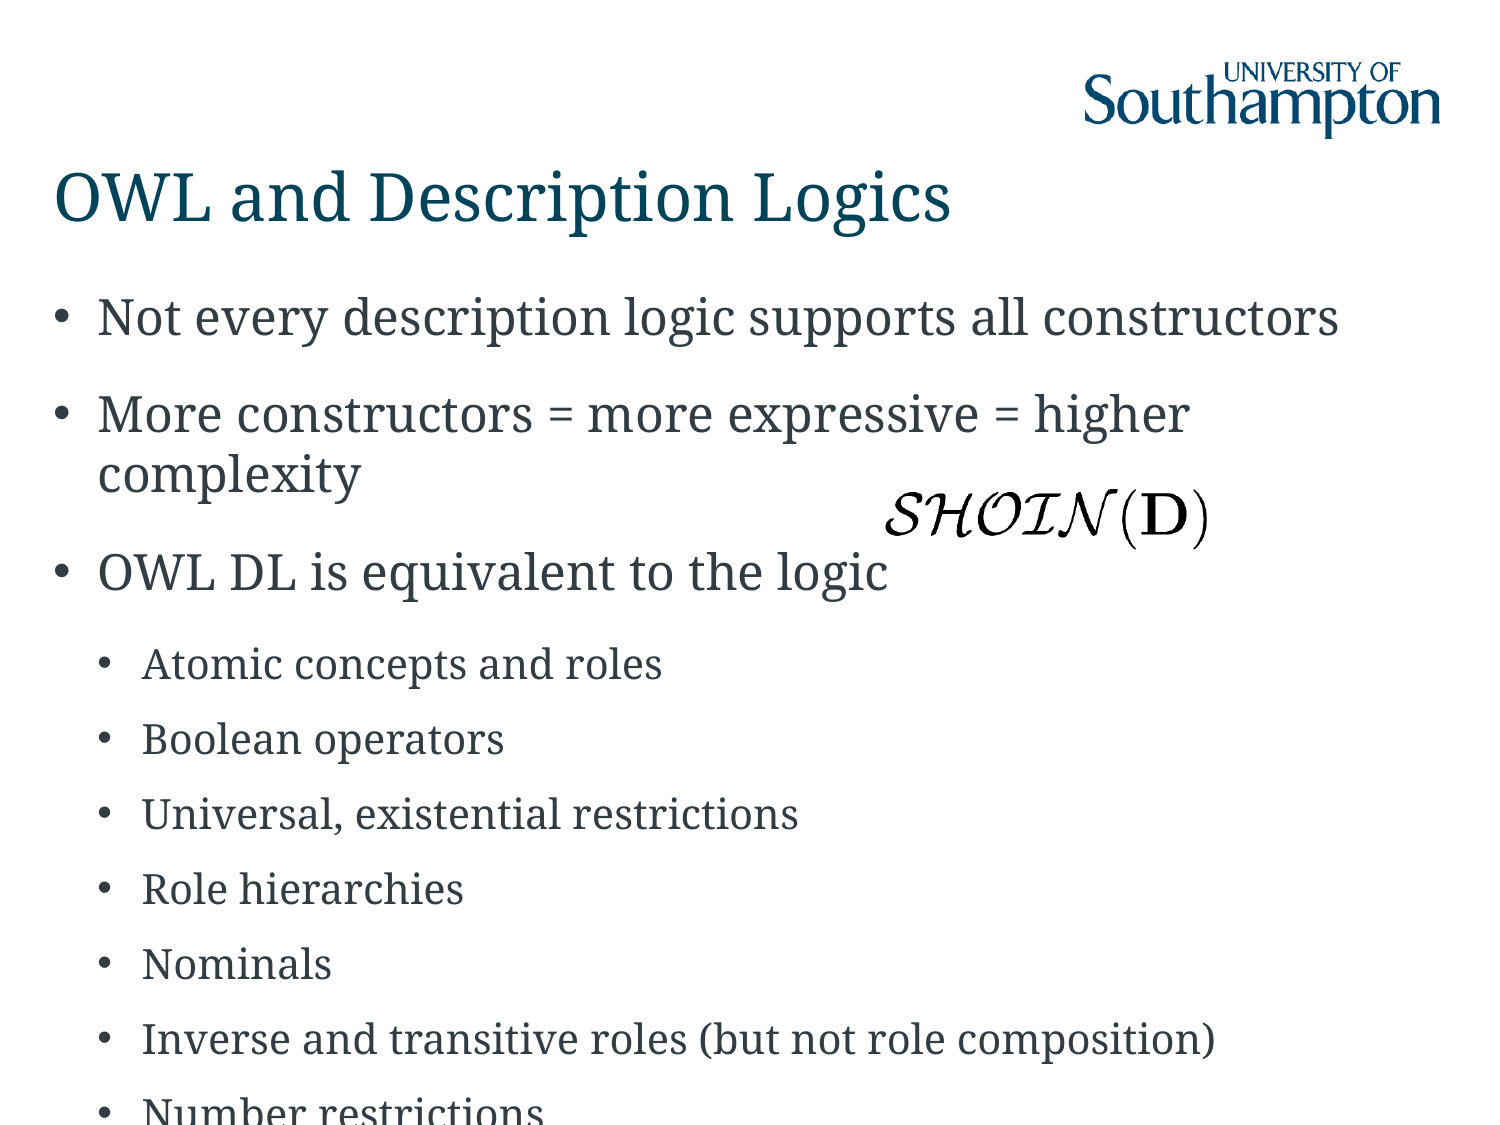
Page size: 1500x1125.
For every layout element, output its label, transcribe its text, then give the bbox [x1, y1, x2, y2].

picture [884, 487, 1213, 551]
title OWL and Description Logics [52, 147, 1448, 255]
list Not every description logic supports all constructors More constructors = more expressive = higher complexity OWL DL is equivalent to the logic Atomic concepts and roles Boolean operators Universal, existential restrictions Role hierarchies Nominals Inverse and transitive roles (but not role composition) Number restrictions [52, 277, 1448, 1011]
picture [1085, 62, 1440, 139]
